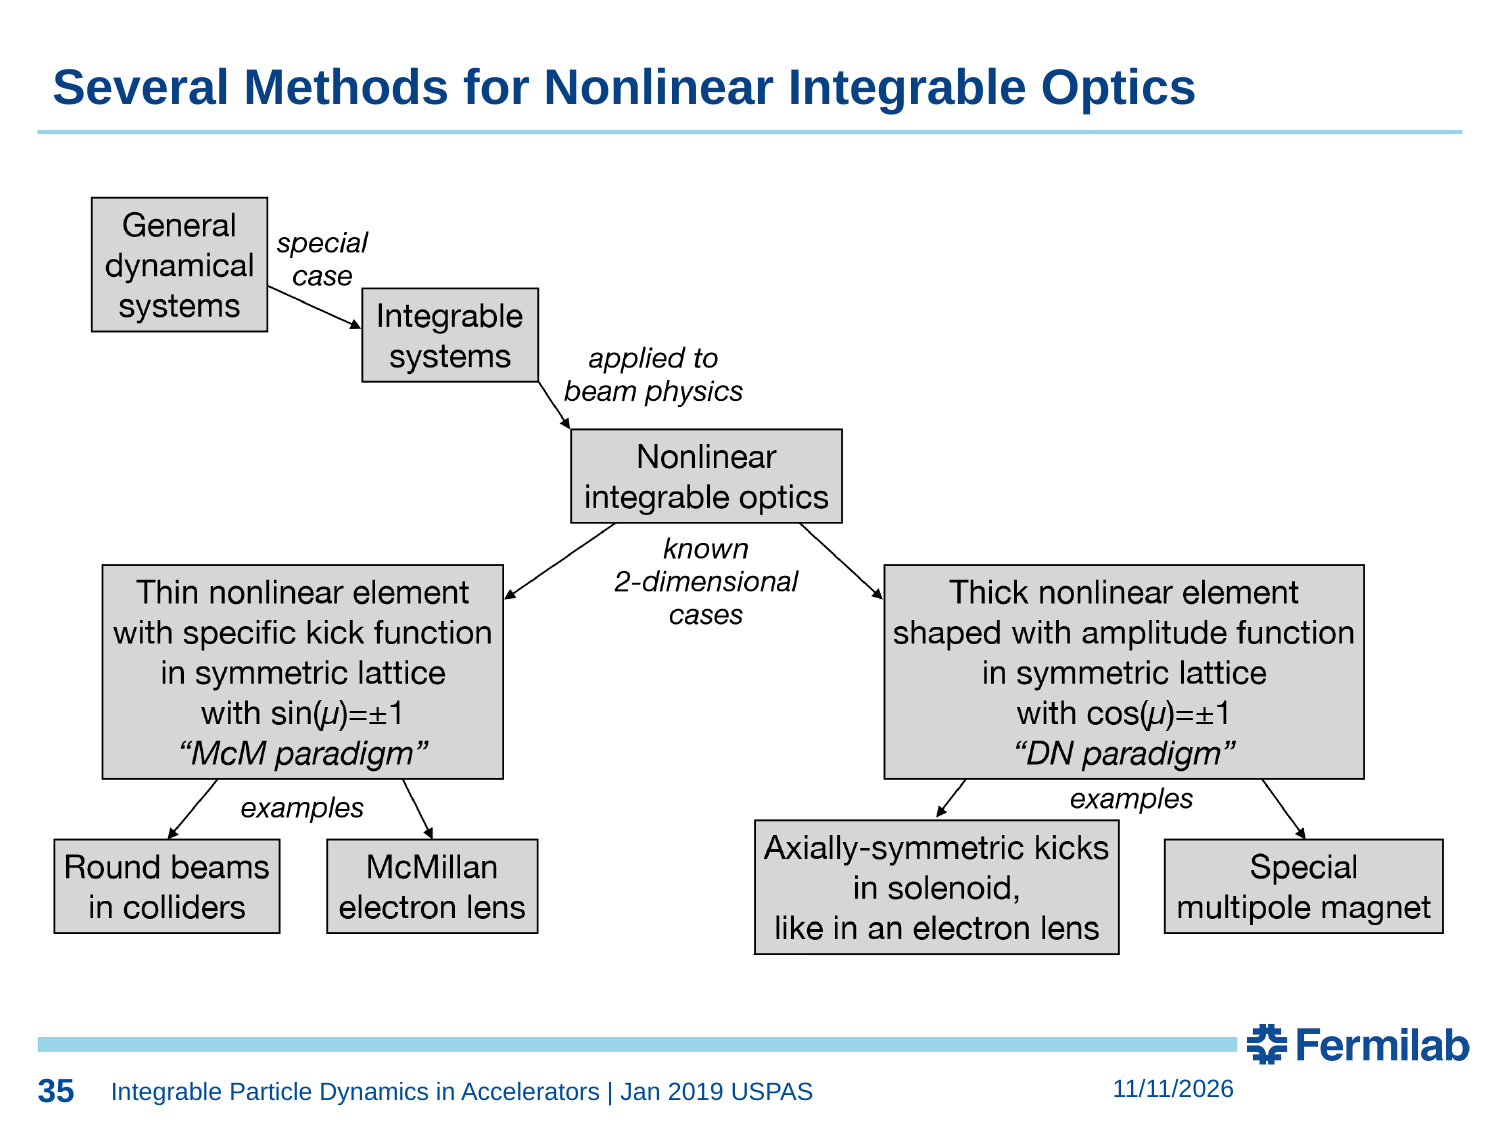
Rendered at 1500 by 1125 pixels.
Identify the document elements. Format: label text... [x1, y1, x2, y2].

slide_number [1058, 1073, 1235, 1113]
text_box 35 [37, 1068, 111, 1109]
text_box Integrable Particle Dynamics in Accelerators | Jan 2019 USPAS [110, 1075, 1087, 1116]
picture [0, 0, 1500, 1125]
text_box Several Methods for Nonlinear Integrable Optics [37, 47, 1463, 137]
